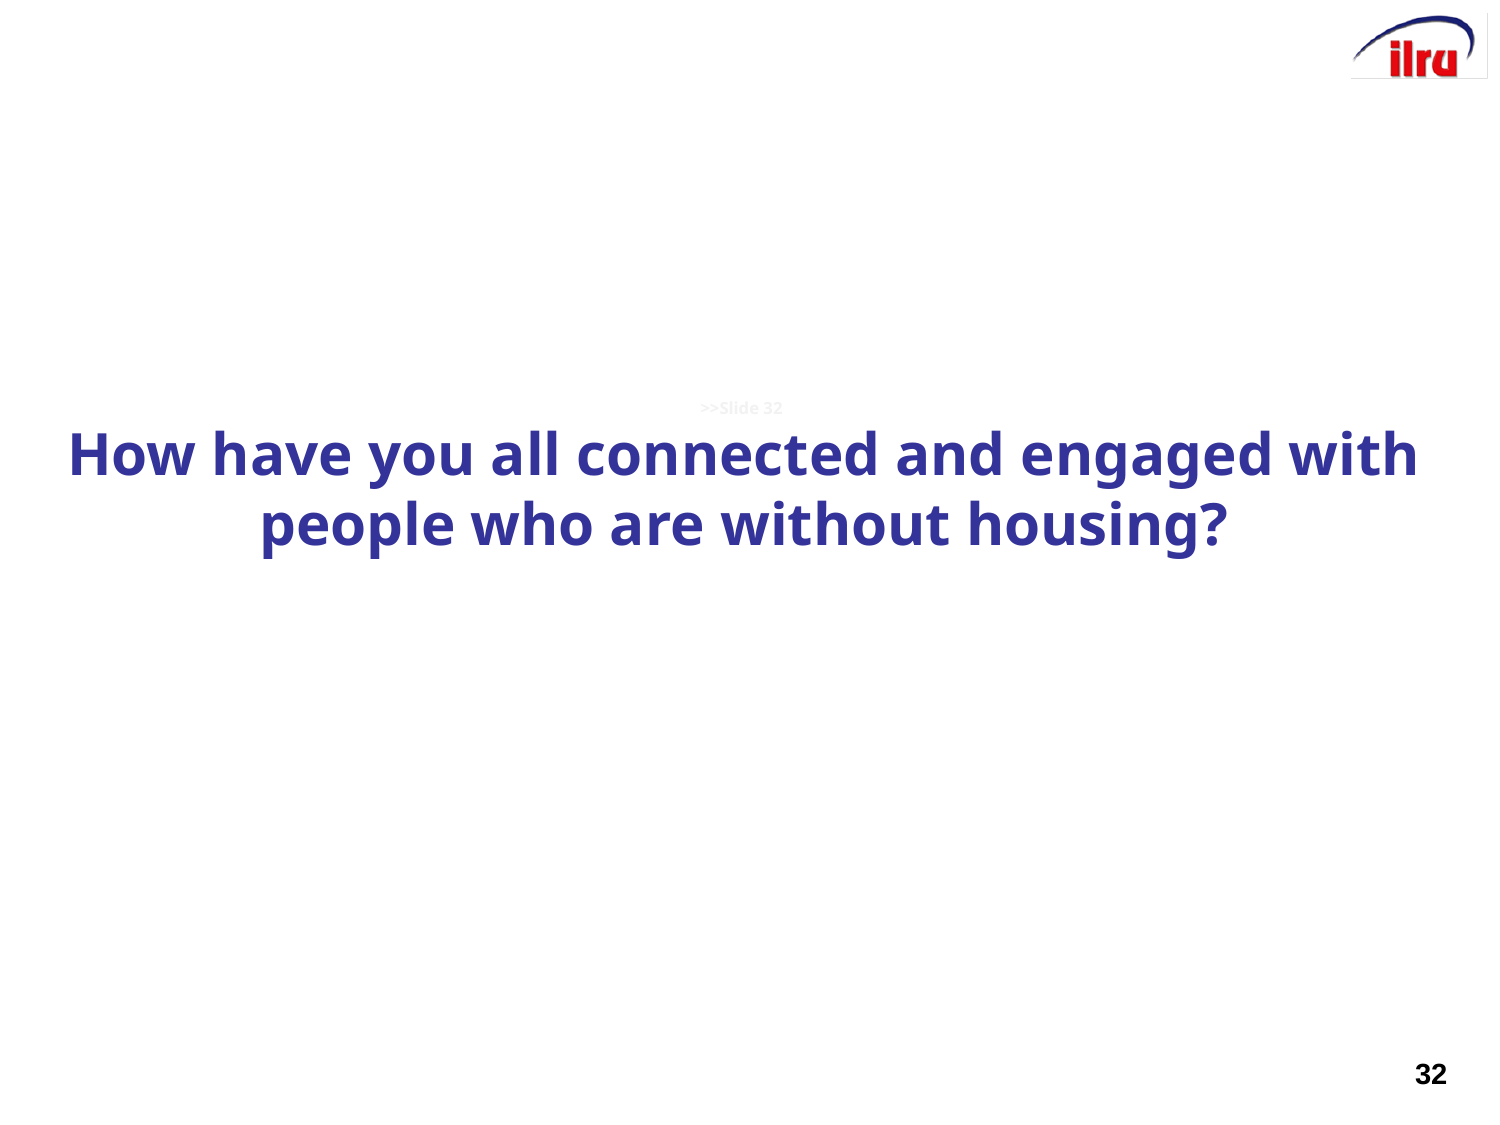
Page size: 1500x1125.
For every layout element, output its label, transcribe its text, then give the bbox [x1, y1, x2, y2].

slide_number 32 [1074, 1047, 1463, 1088]
title >>Slide 32 How have you all connected and engaged with people who are without housing? [49, 412, 1438, 543]
picture [1350, 12, 1488, 79]
